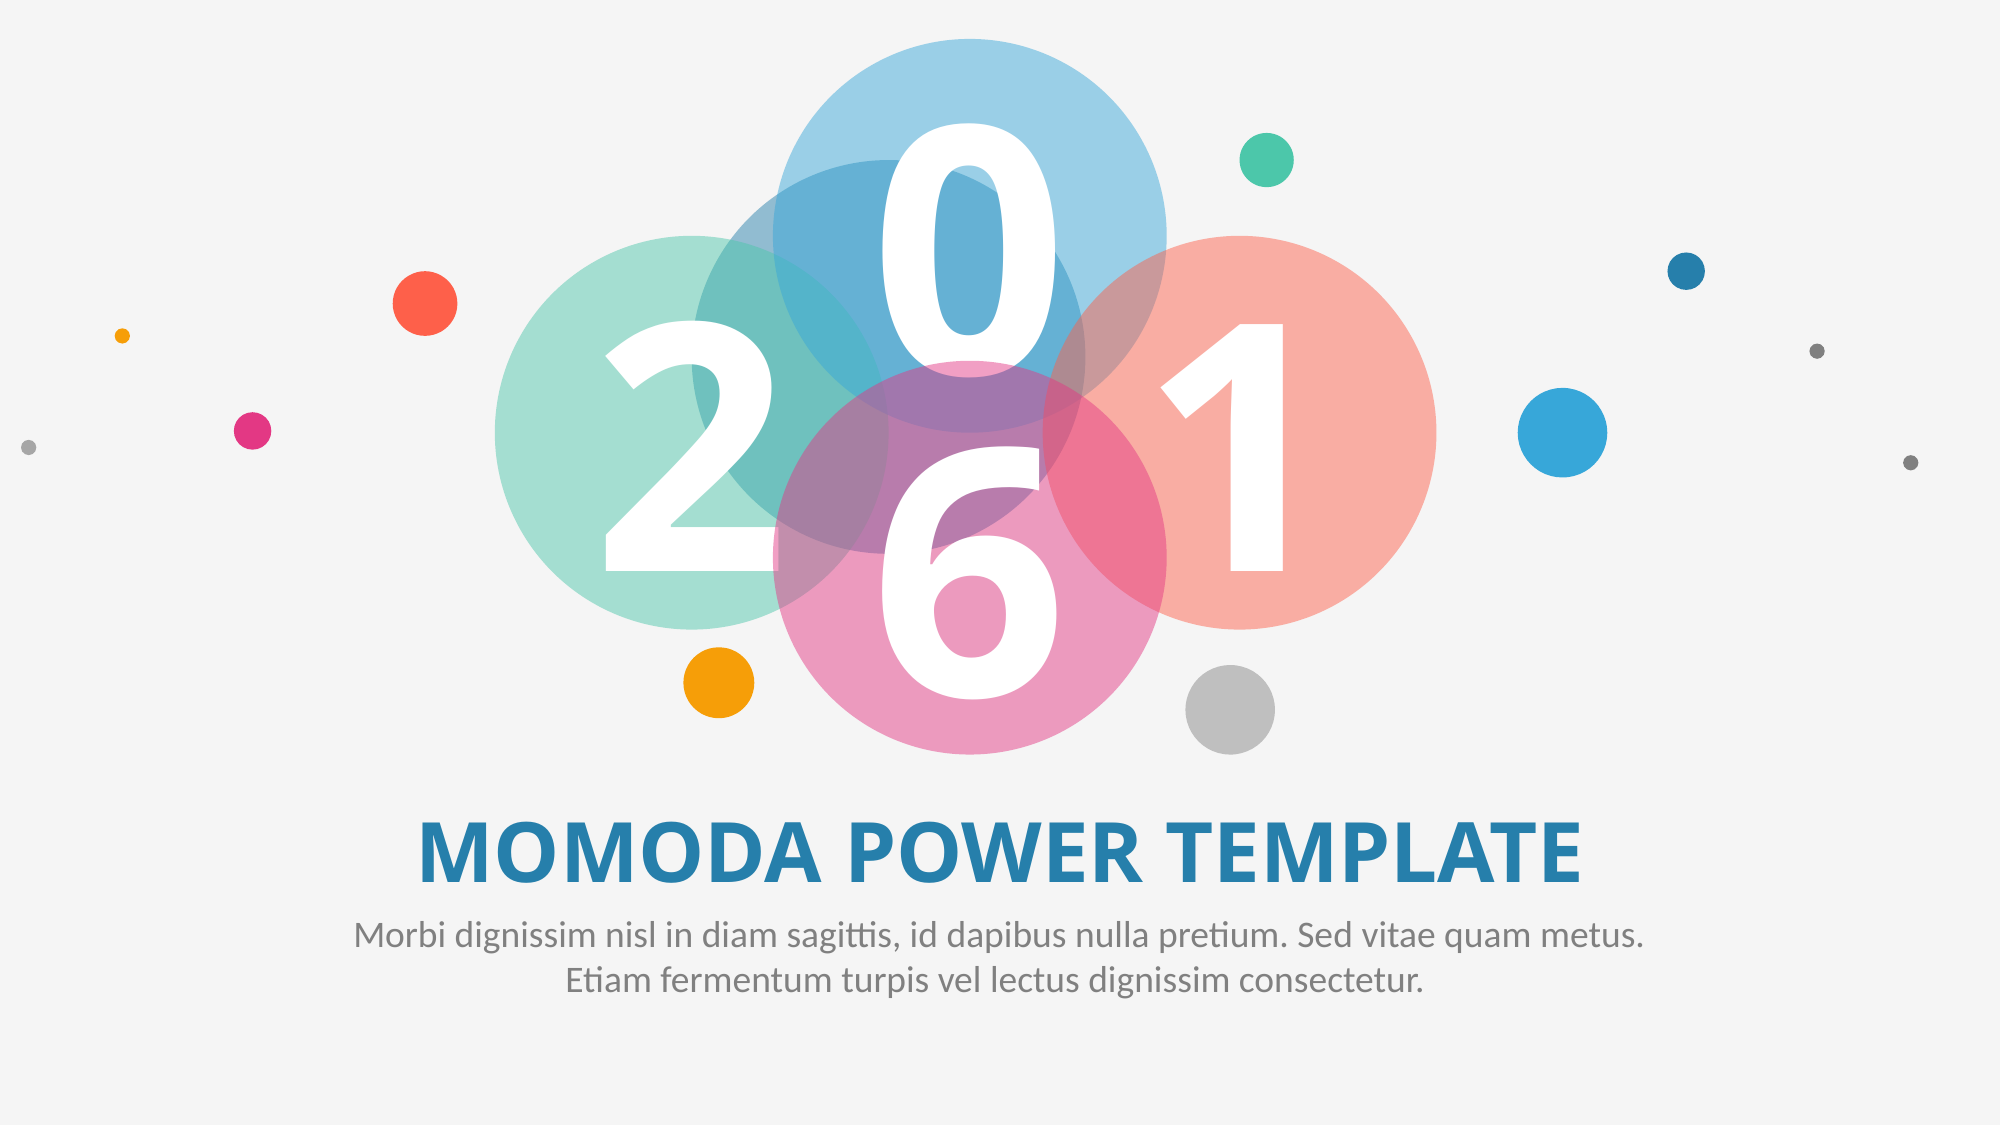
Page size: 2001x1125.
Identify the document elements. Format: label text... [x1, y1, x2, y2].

text_box [19, 438, 38, 457]
text_box [730, 194, 776, 251]
text_box 2 [493, 234, 853, 631]
text_box 6 [771, 359, 1168, 756]
text_box [1516, 386, 1609, 479]
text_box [1809, 343, 1919, 471]
text_box [1238, 131, 1295, 189]
text_box Morbi dignissim nisl in diam sagittis, id dapibus nulla pretium. Sed vitae quam metus. Etiam fermentum turpis vel lectus dignissim consectetur. [294, 902, 1705, 1007]
text_box MOMODA POWER TEMPLATE [402, 793, 1597, 902]
text_box [391, 270, 459, 337]
text_box [1184, 663, 1277, 756]
text_box 0 [771, 37, 1168, 397]
text_box [1666, 251, 1706, 291]
text_box [232, 411, 273, 451]
text_box 1 [1049, 234, 1438, 631]
text_box [682, 646, 756, 720]
text_box [113, 327, 132, 345]
